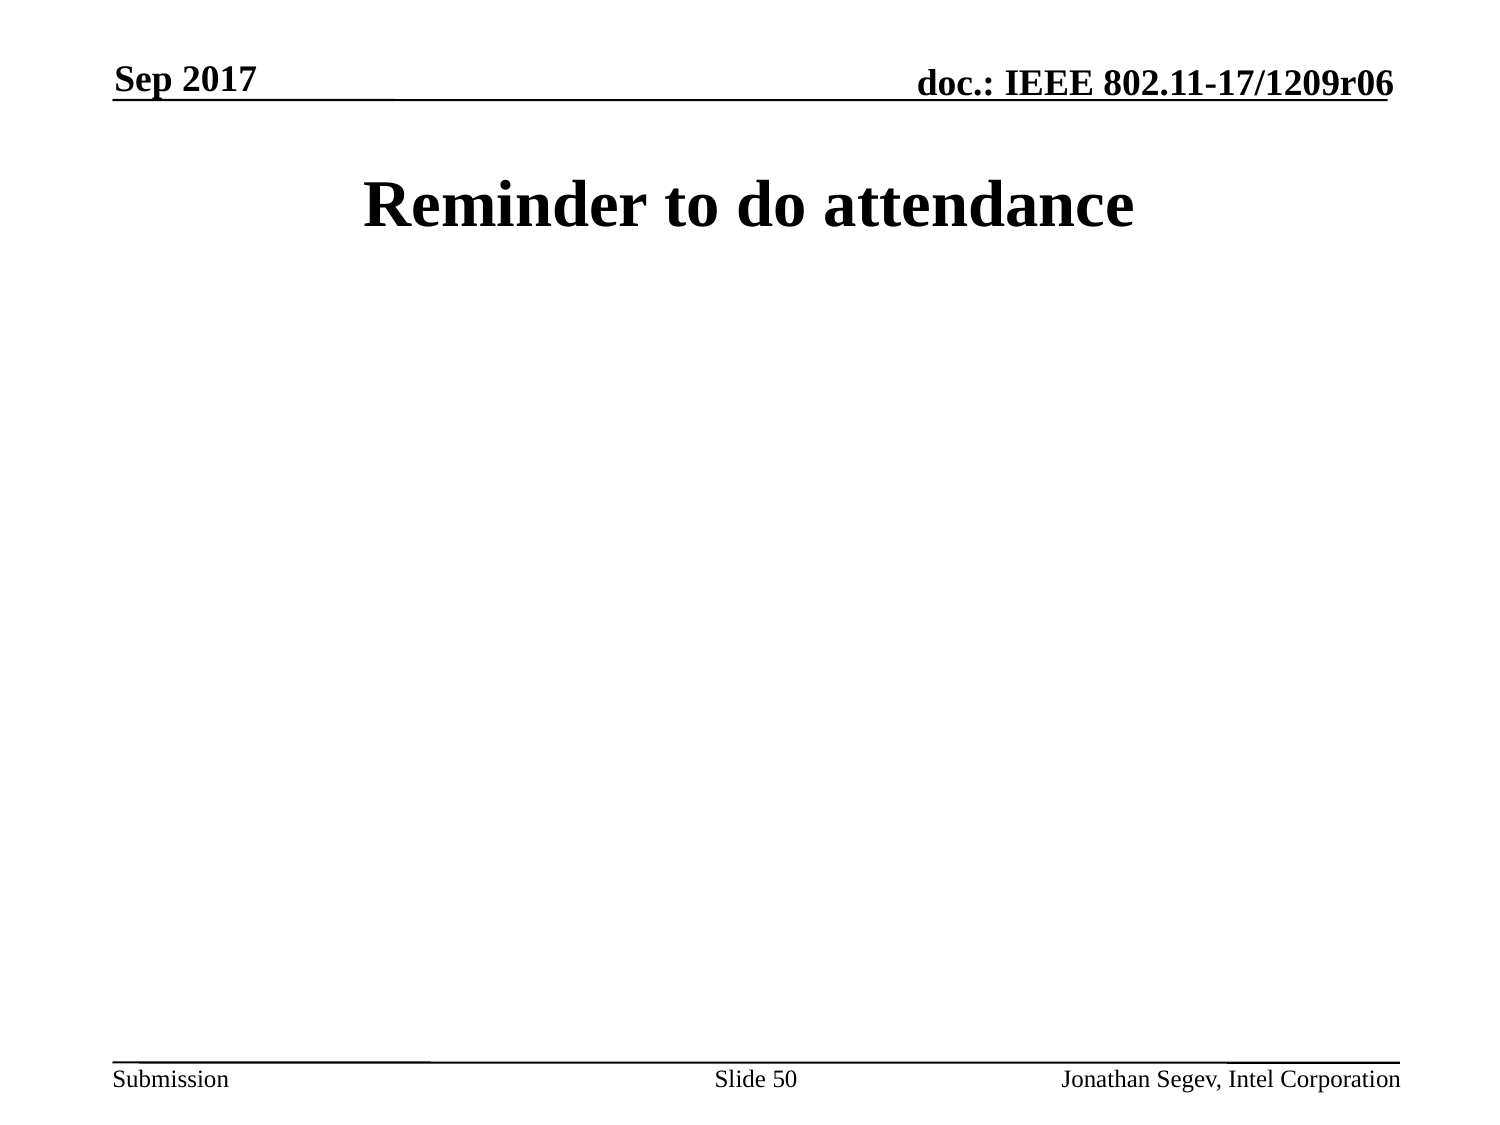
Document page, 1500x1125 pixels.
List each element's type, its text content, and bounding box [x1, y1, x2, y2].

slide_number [114, 54, 423, 100]
title Reminder to do attendance [112, 112, 1388, 288]
slide_number Slide 50 [712, 1061, 800, 1123]
footer Jonathan Segev, Intel Corporation [878, 1061, 1402, 1093]
